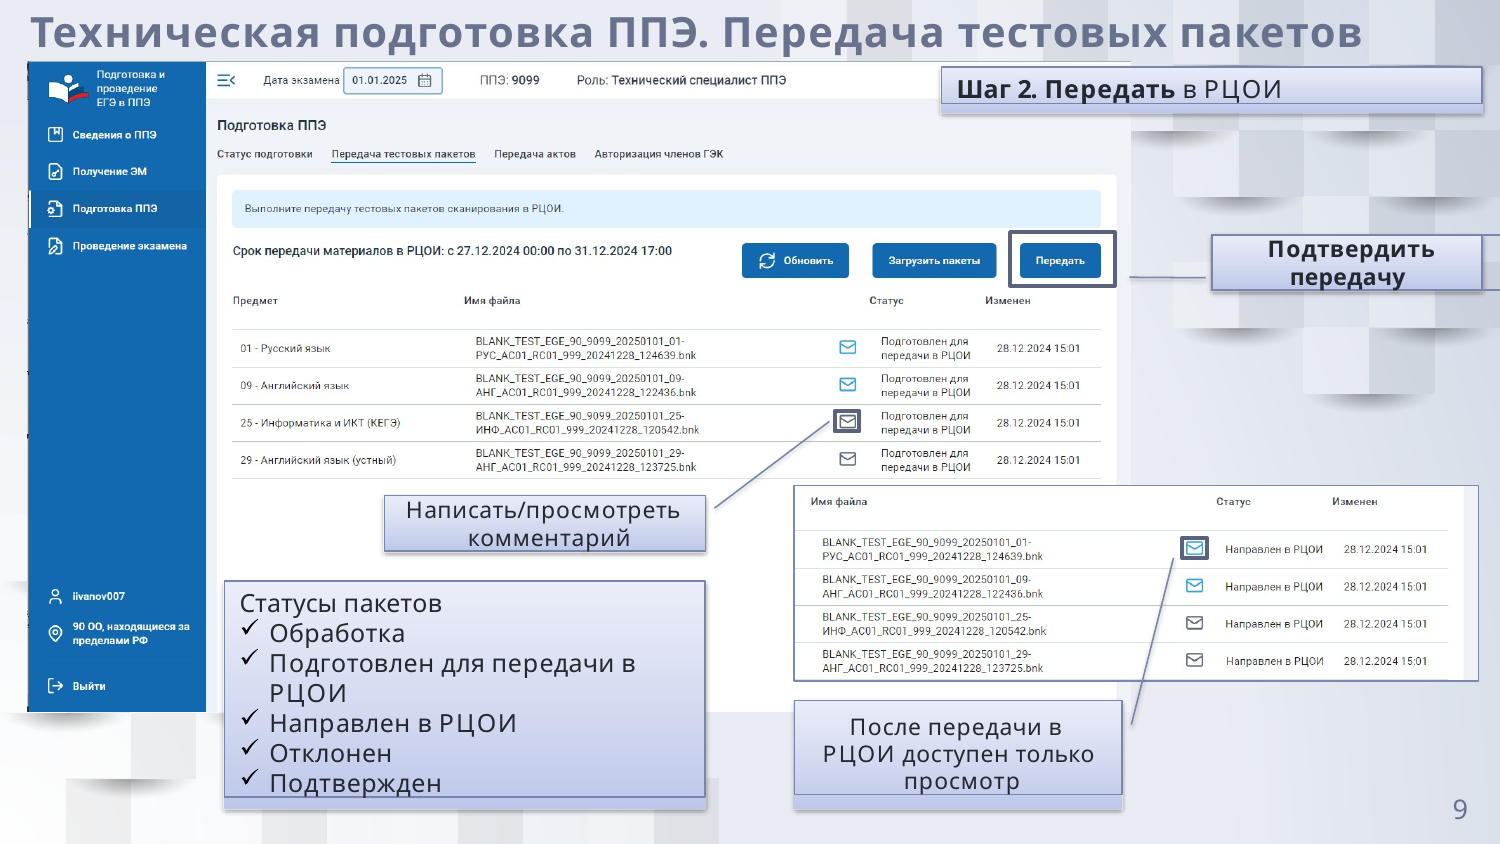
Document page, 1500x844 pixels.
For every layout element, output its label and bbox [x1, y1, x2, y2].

text_box [786, 535, 1210, 819]
text_box [933, 62, 1490, 288]
text_box [376, 408, 862, 483]
picture [27, 61, 1131, 712]
text_box [1121, 224, 1490, 314]
text_box [216, 484, 1480, 824]
text_box [0, 0, 1500, 844]
